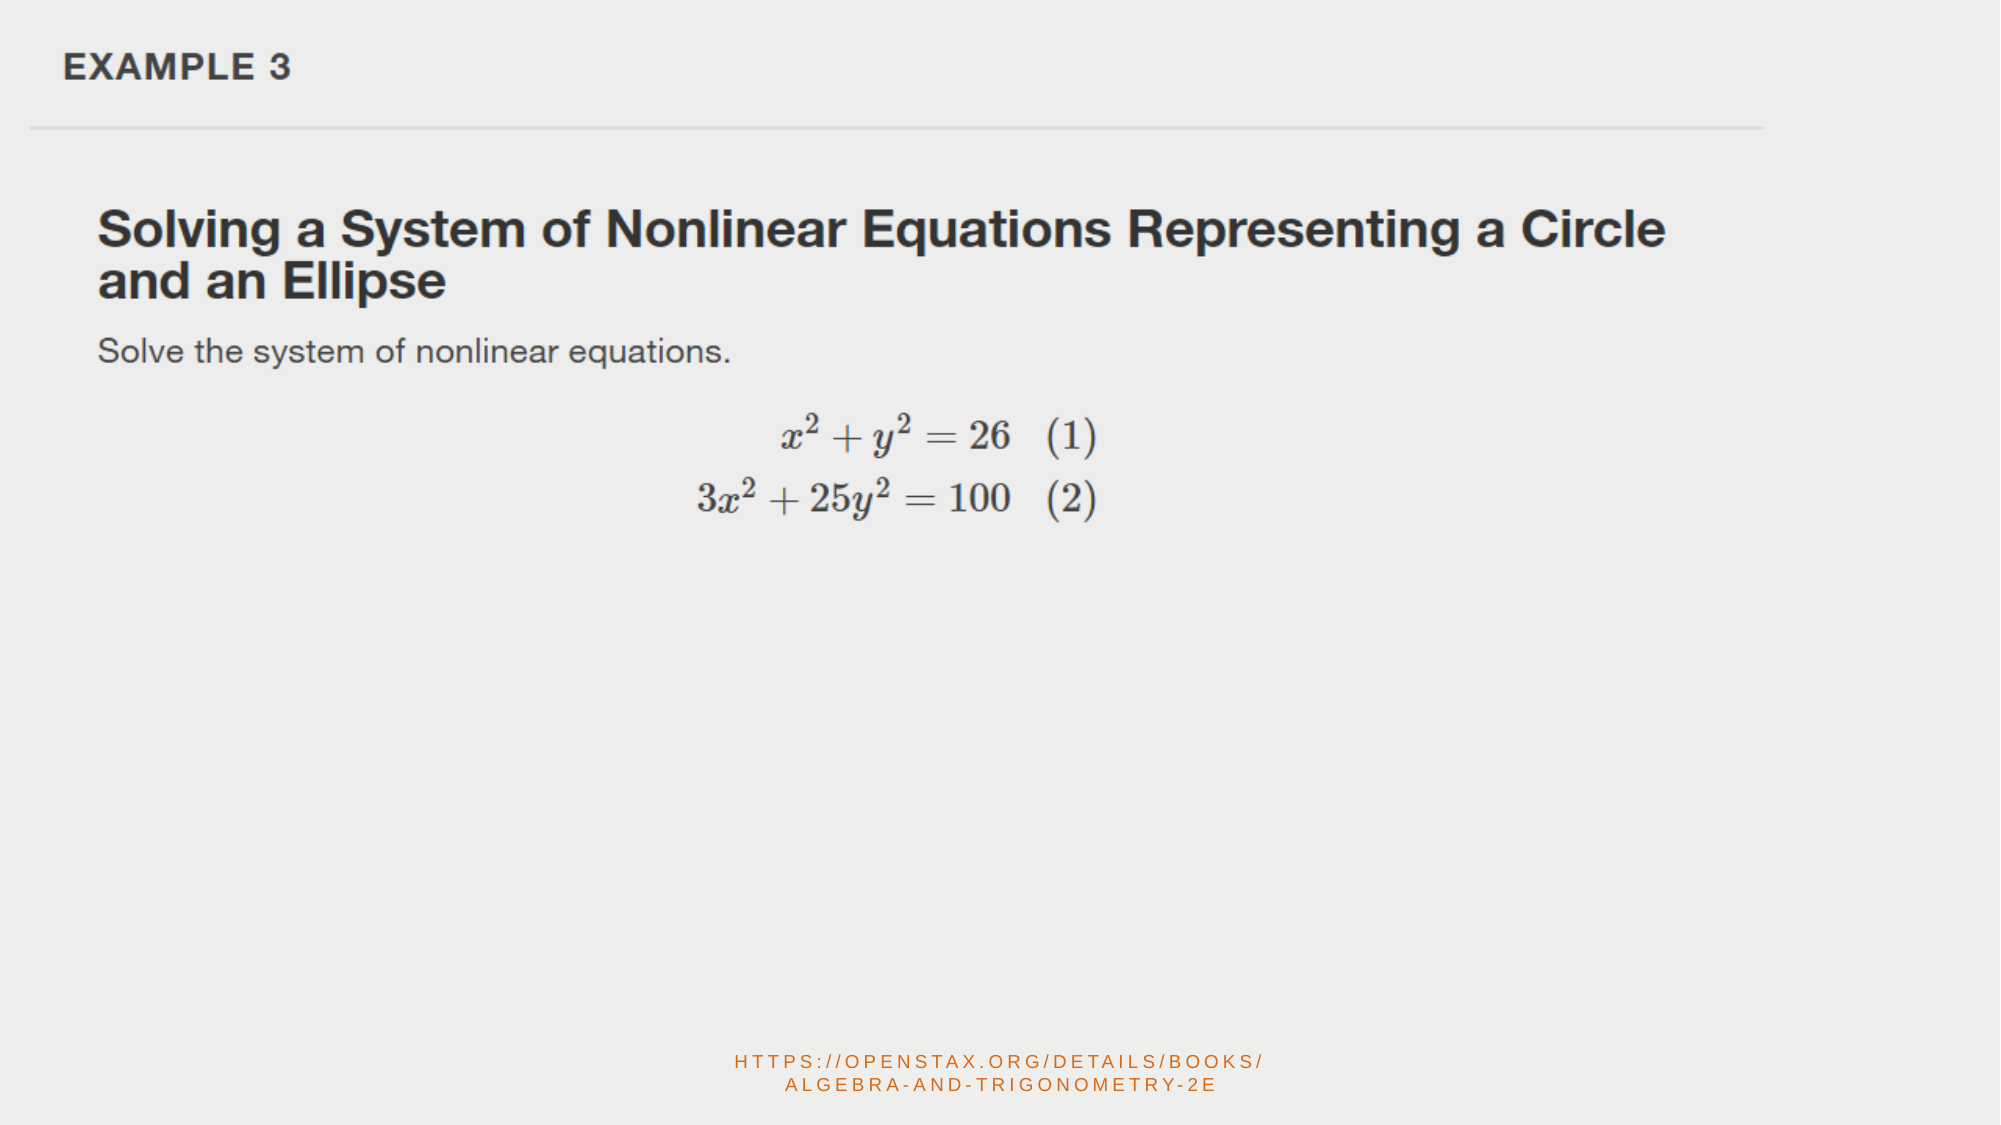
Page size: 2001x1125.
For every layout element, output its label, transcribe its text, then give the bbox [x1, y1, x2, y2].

picture [22, 22, 1778, 557]
footer https://openstax.org/details/books/algebra-and-trigonometry-2e [662, 1042, 1338, 1103]
